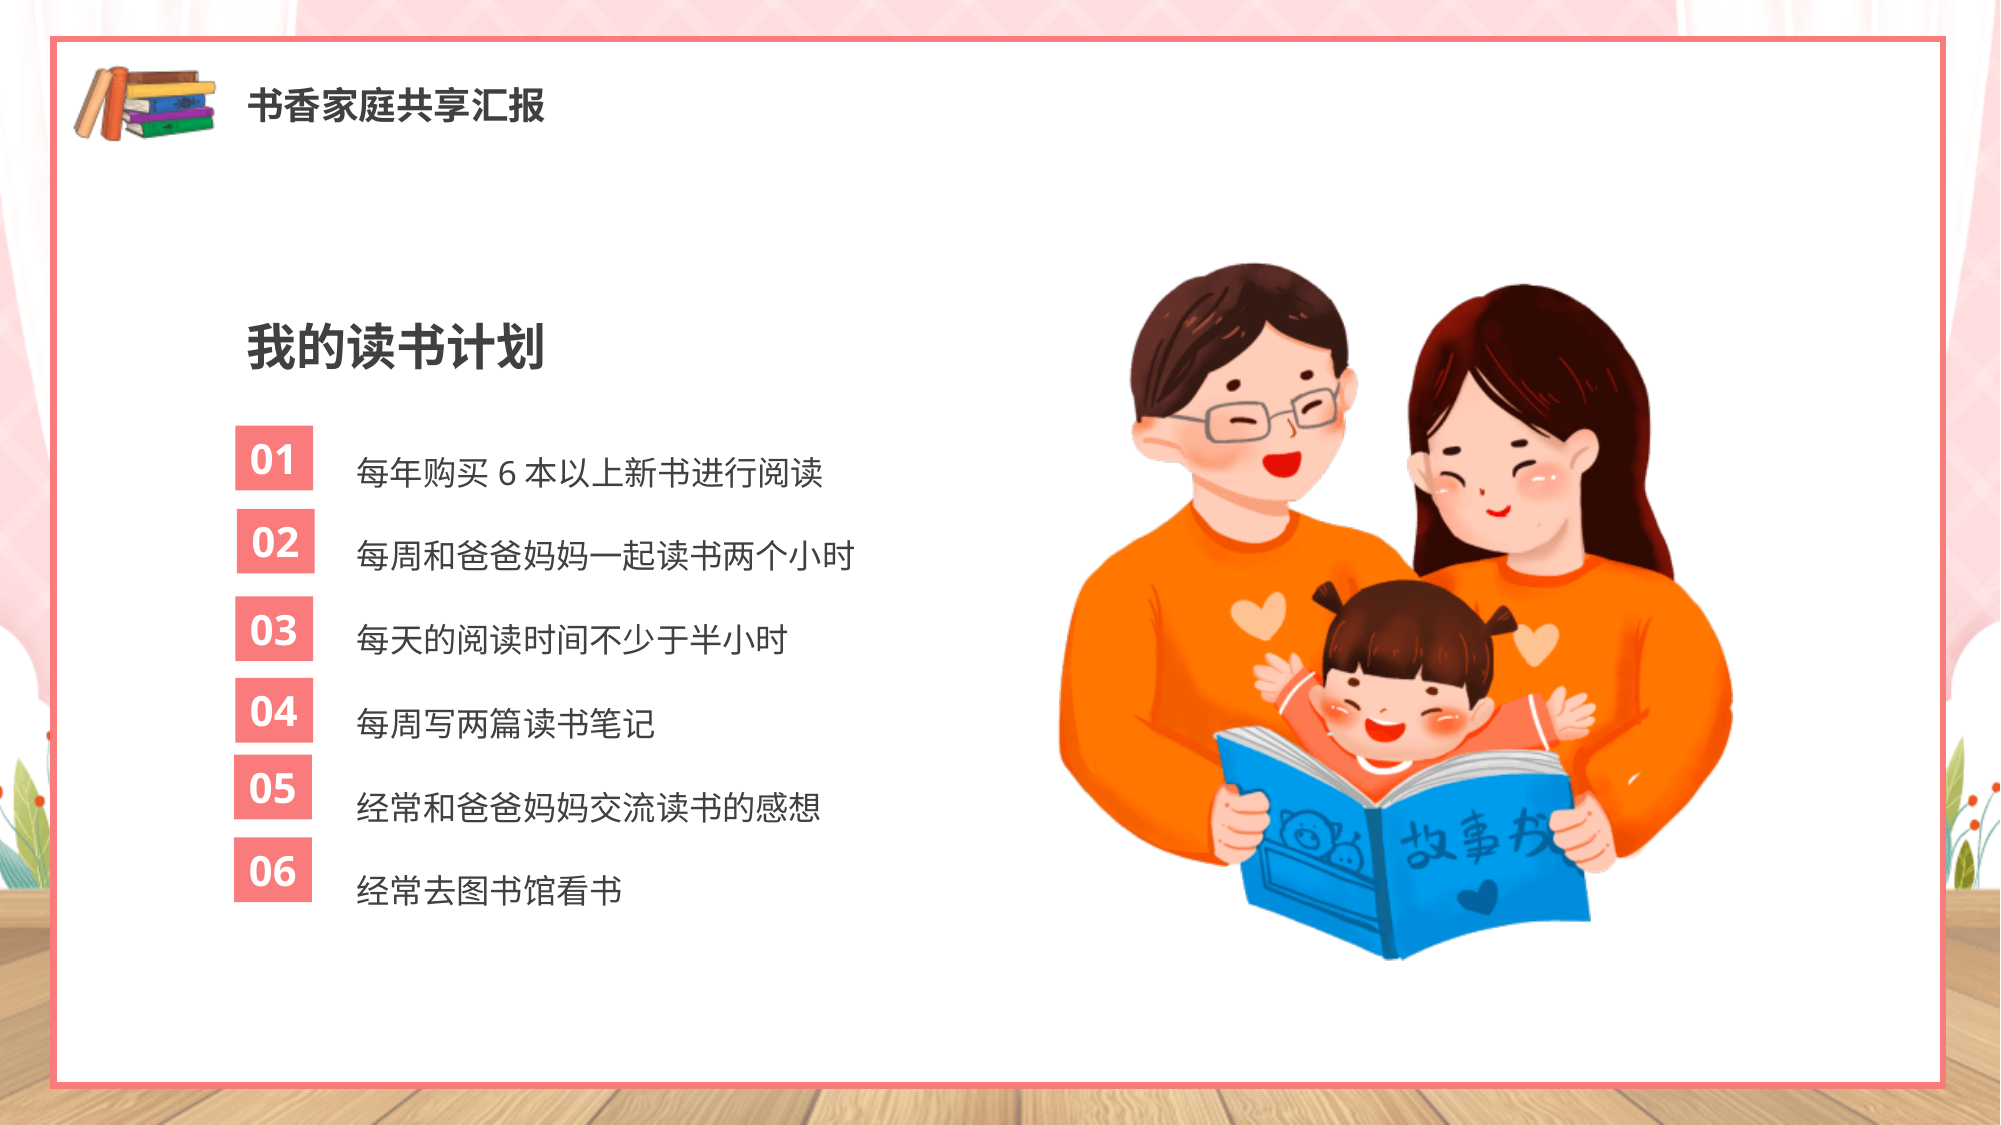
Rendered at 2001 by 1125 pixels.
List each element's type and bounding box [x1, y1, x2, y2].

picture [0, 0, 2000, 1125]
text_box [231, 308, 966, 913]
